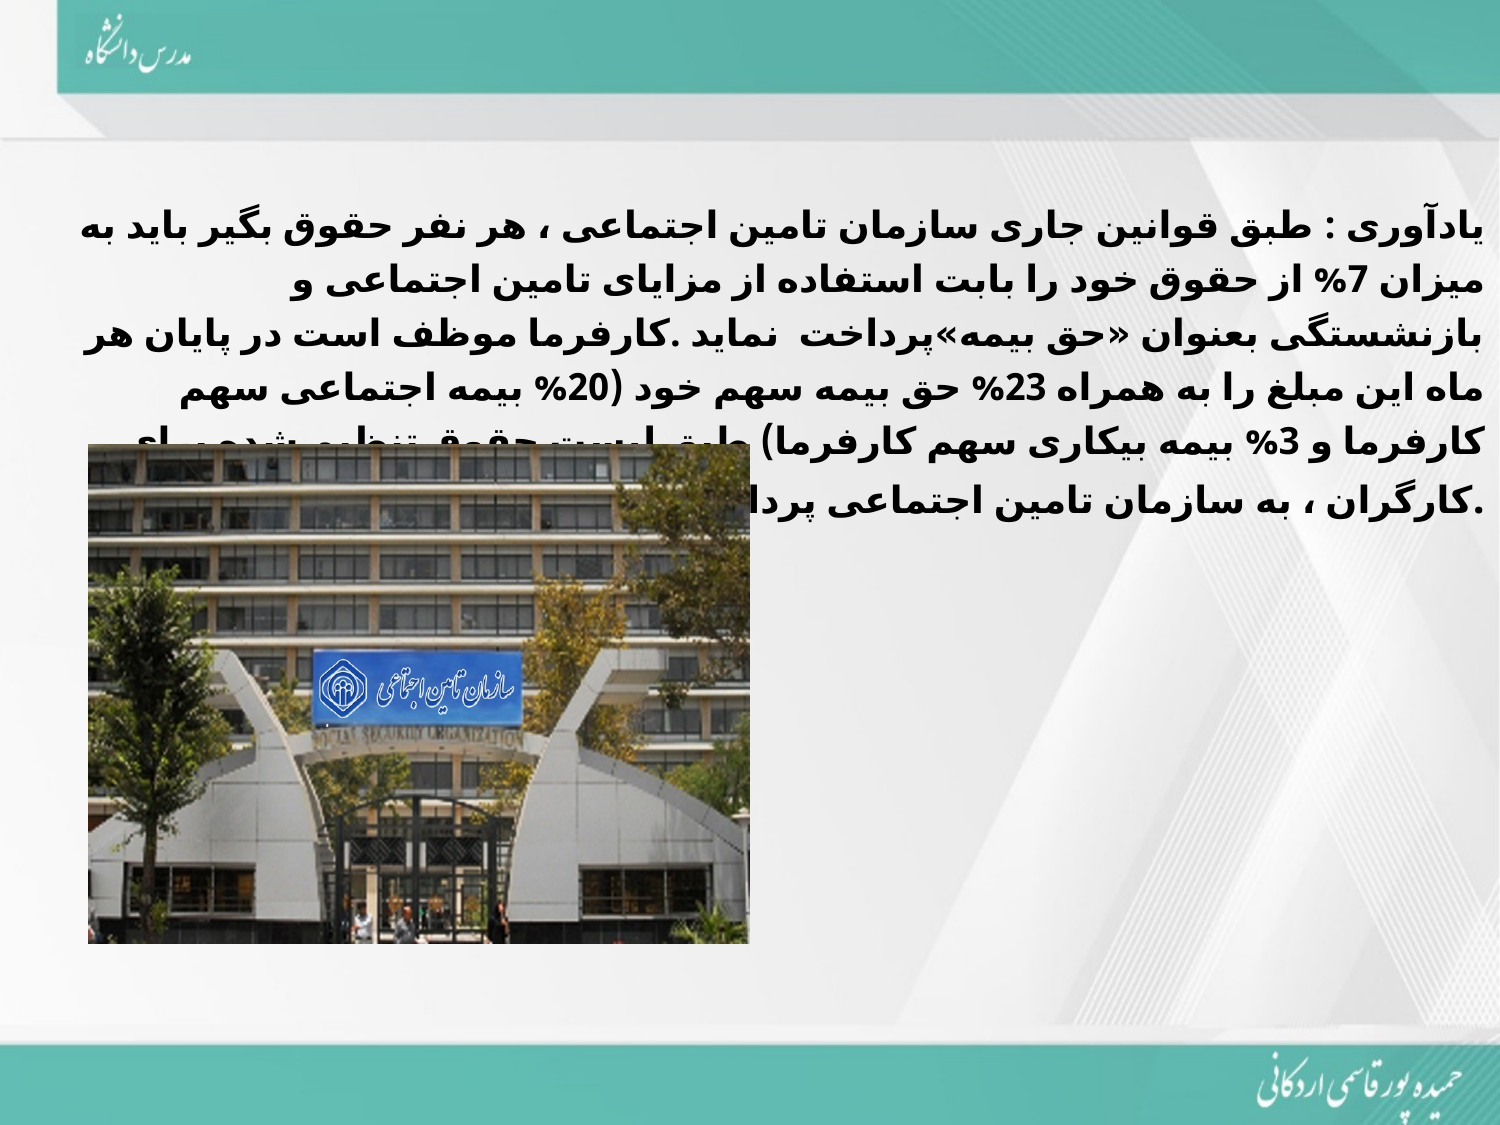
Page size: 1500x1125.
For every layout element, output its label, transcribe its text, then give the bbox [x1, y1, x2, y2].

title یادآوری : طبق قوانین جاری سازمان تامین اجتماعی ، هر نفر حقوق بگیر باید به میزان 7% از حقوق خود را بابت استفاده از مزایای تامین اجتماعی و بازنشستگی بعنوان «حق بیمه»پرداخت نماید .کارفرما موظف است در پایان هر ماه این مبلغ را به همراه 23% حق بیمه سهم خود (20% بیمه اجتماعی سهم کارفرما و 3% بیمه بیکاری سهم کارفرما) طبق لیست حقوق تنظیم شده برای کارگران ، به سازمان تامین اجتماعی پرداخت نماید. [53, 184, 1500, 1056]
picture [0, 0, 1500, 1125]
picture [88, 444, 750, 944]
